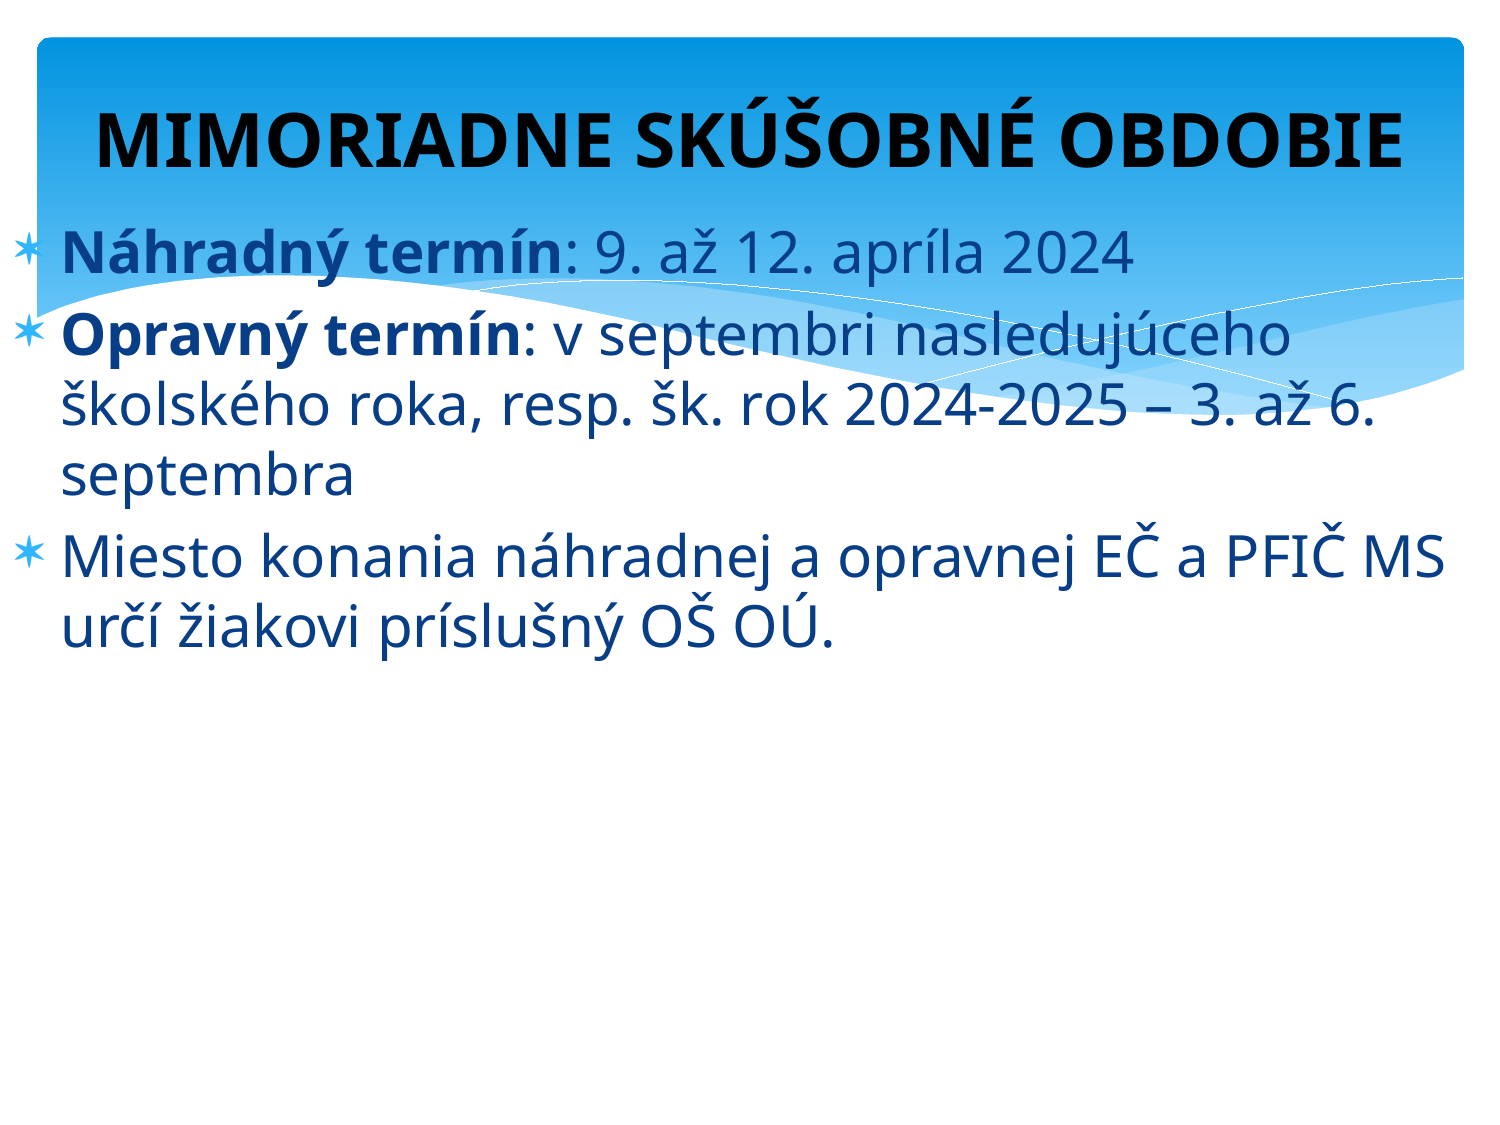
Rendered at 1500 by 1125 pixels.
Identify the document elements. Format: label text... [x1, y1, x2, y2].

title MIMORIADNE SKÚŠOBNÉ OBDOBIE [75, 55, 1425, 220]
list Náhradný termín: 9. až 12. apríla 2024 Opravný termín: v septembri nasledujúceho školského roka, resp. šk. rok 2024-2025 – 3. až 6. septembra Miesto konania náhradnej a opravnej EČ a PFIČ MS určí žiakovi príslušný OŠ OÚ. [0, 208, 1500, 1125]
